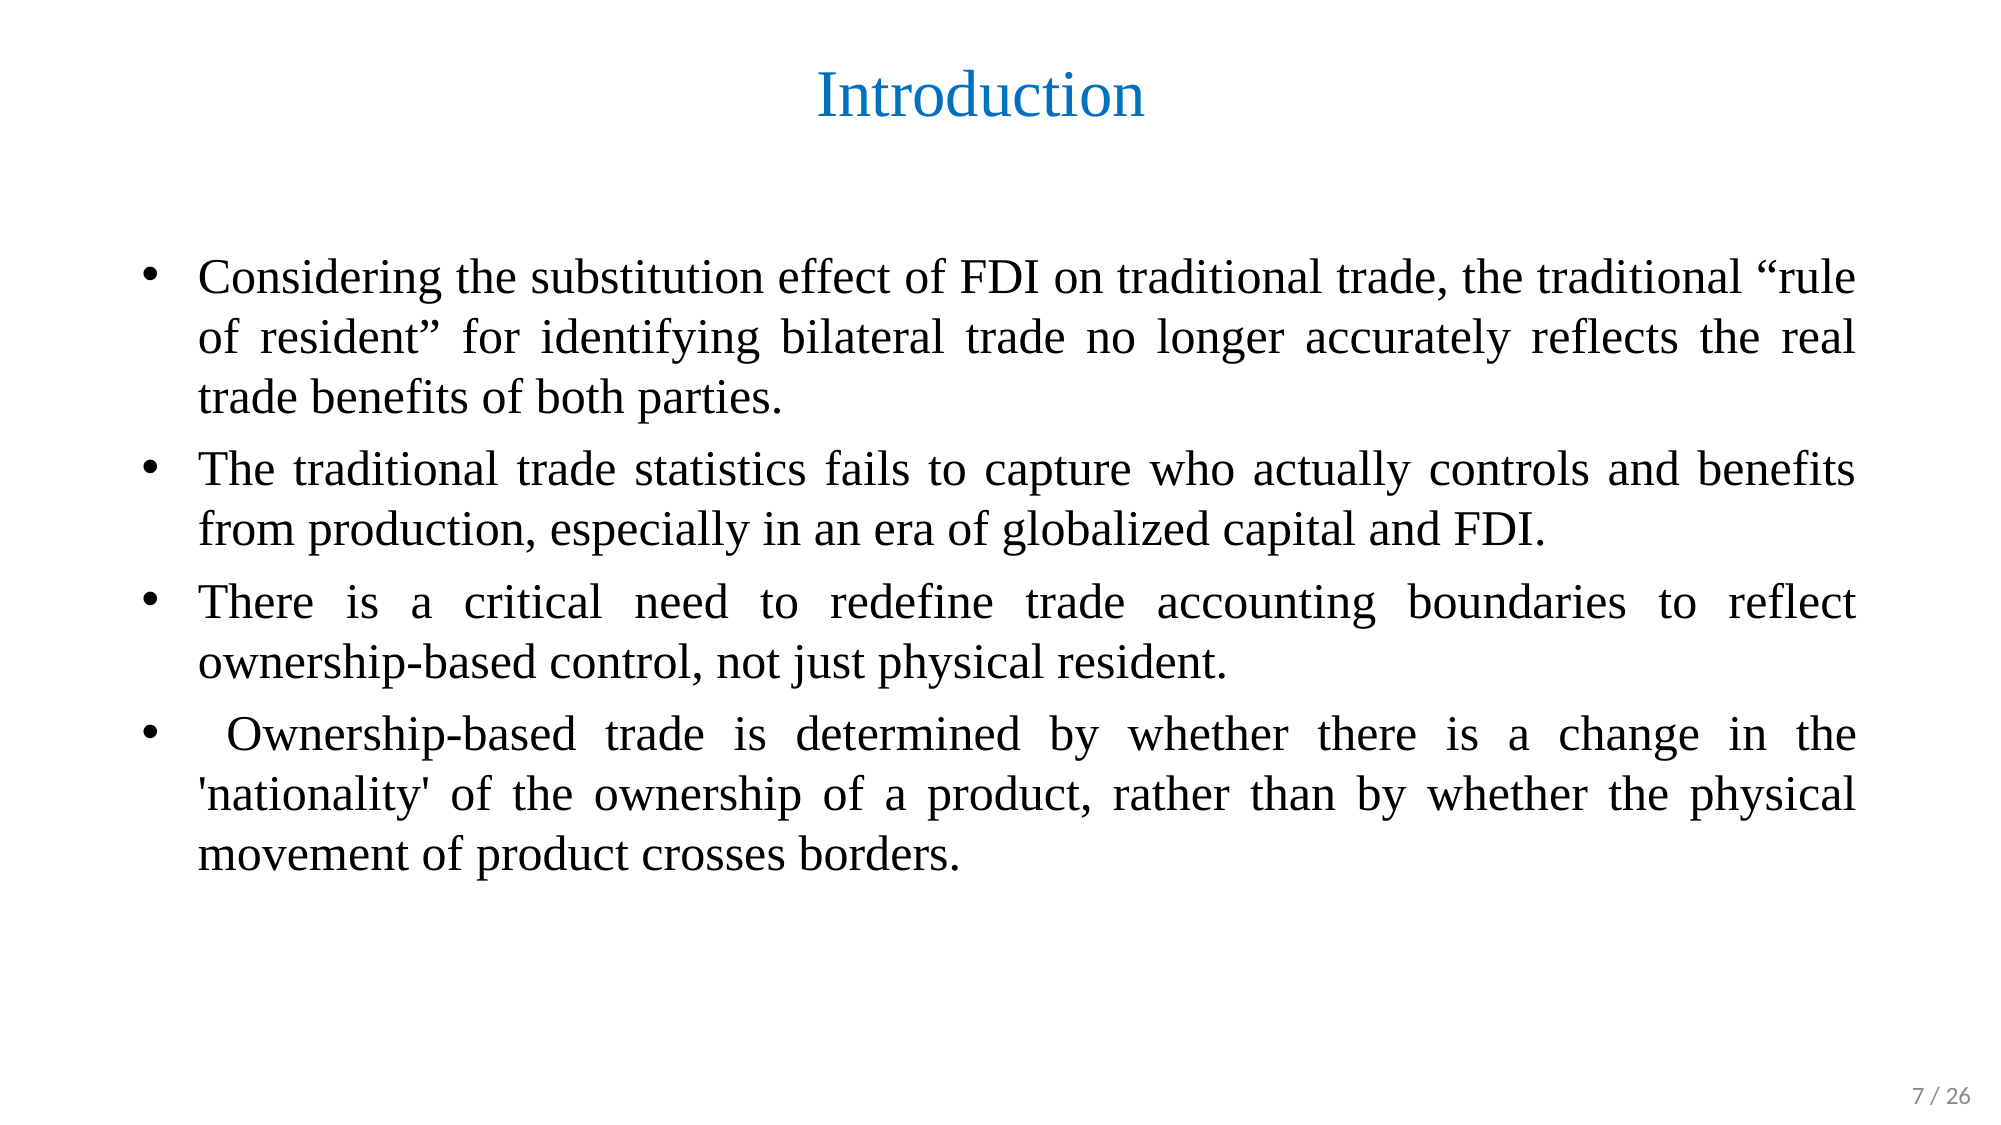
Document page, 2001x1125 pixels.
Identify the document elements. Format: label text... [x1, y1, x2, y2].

slide_number / 26 [1536, 1065, 1987, 1125]
text_box Considering the substitution effect of FDI on traditional trade, the traditional “rule of resident” for identifying bilateral trade no longer accurately reflects the real trade benefits of both parties. The traditional trade statistics fails to capture who actually controls and benefits from production, especially in an era of globalized capital and FDI. There is a critical need to redefine trade accounting boundaries to reflect ownership-based control, not just physical resident. Ownership-based trade is determined by whether there is a change in the 'nationality' of the ownership of a product, rather than by whether the physical movement of product crosses borders. [126, 235, 1873, 1049]
title Introduction [320, 44, 1643, 145]
